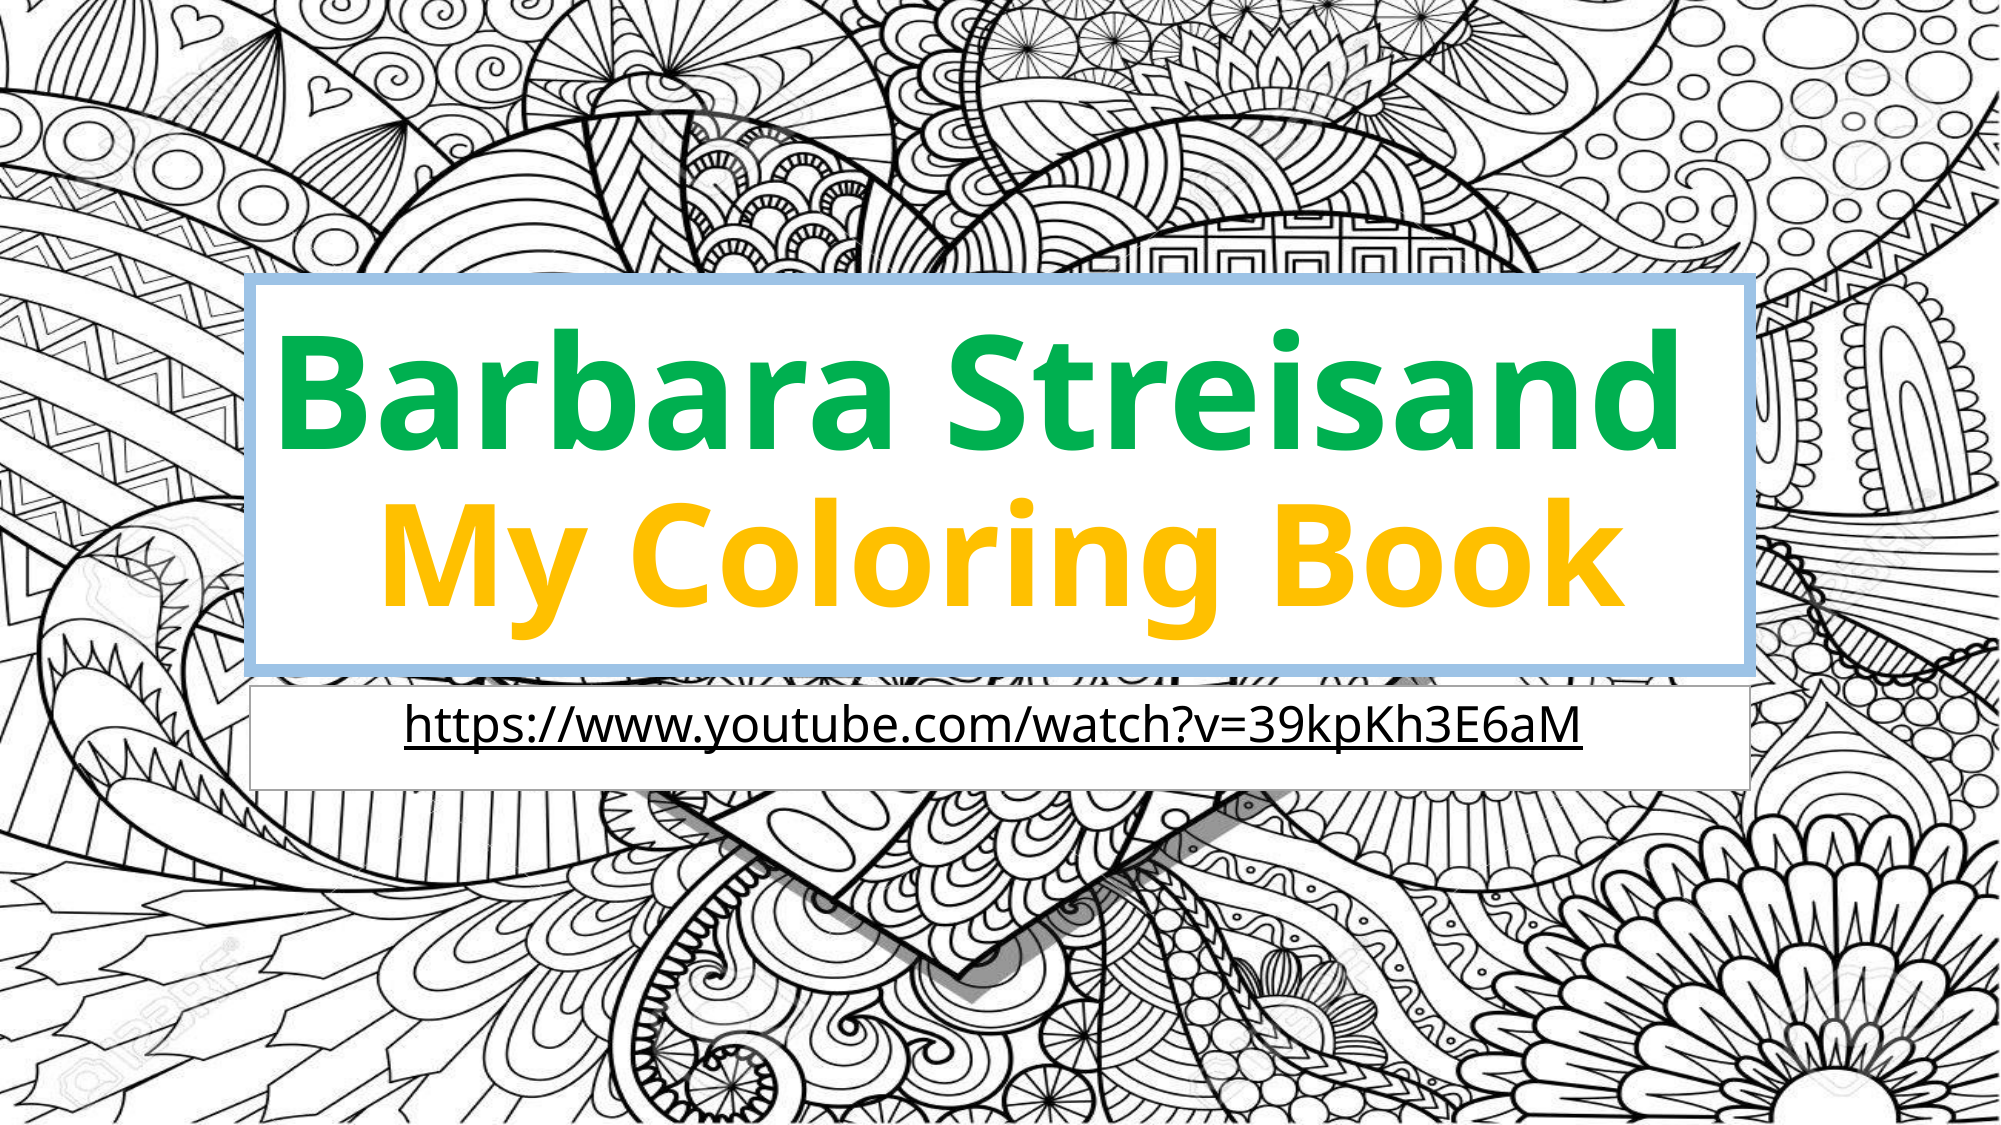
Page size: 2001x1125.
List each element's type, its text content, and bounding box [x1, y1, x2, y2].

picture [0, 0, 2001, 1125]
subtitle https://www.youtube.com/watch?v=39kpKh3E6aM [249, 685, 1751, 791]
title Barbara Streisand My Coloring Book [249, 278, 1751, 672]
